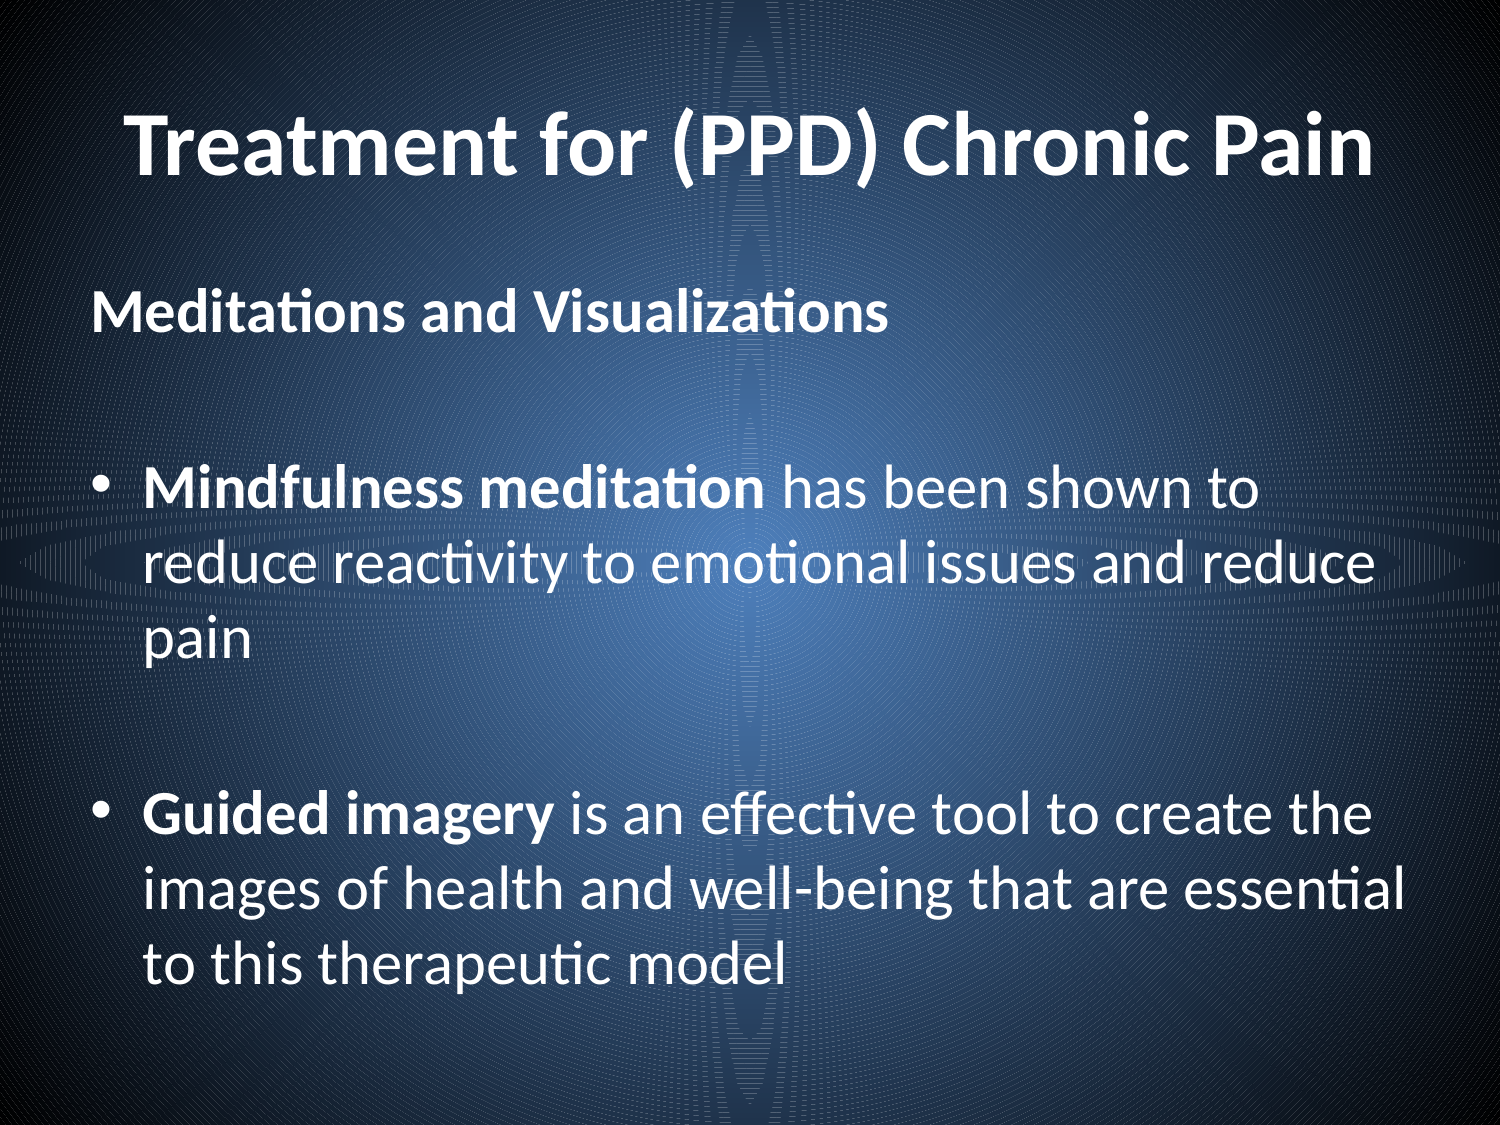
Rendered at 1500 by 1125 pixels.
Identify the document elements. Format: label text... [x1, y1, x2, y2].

list Meditations and Visualizations Mindfulness meditation has been shown to reduce reactivity to emotional issues and reduce pain Guided imagery is an effective tool to create the images of health and well-being that are essential to this therapeutic model [75, 262, 1425, 1005]
title Treatment for (PPD) Chronic Pain [75, 45, 1425, 233]
